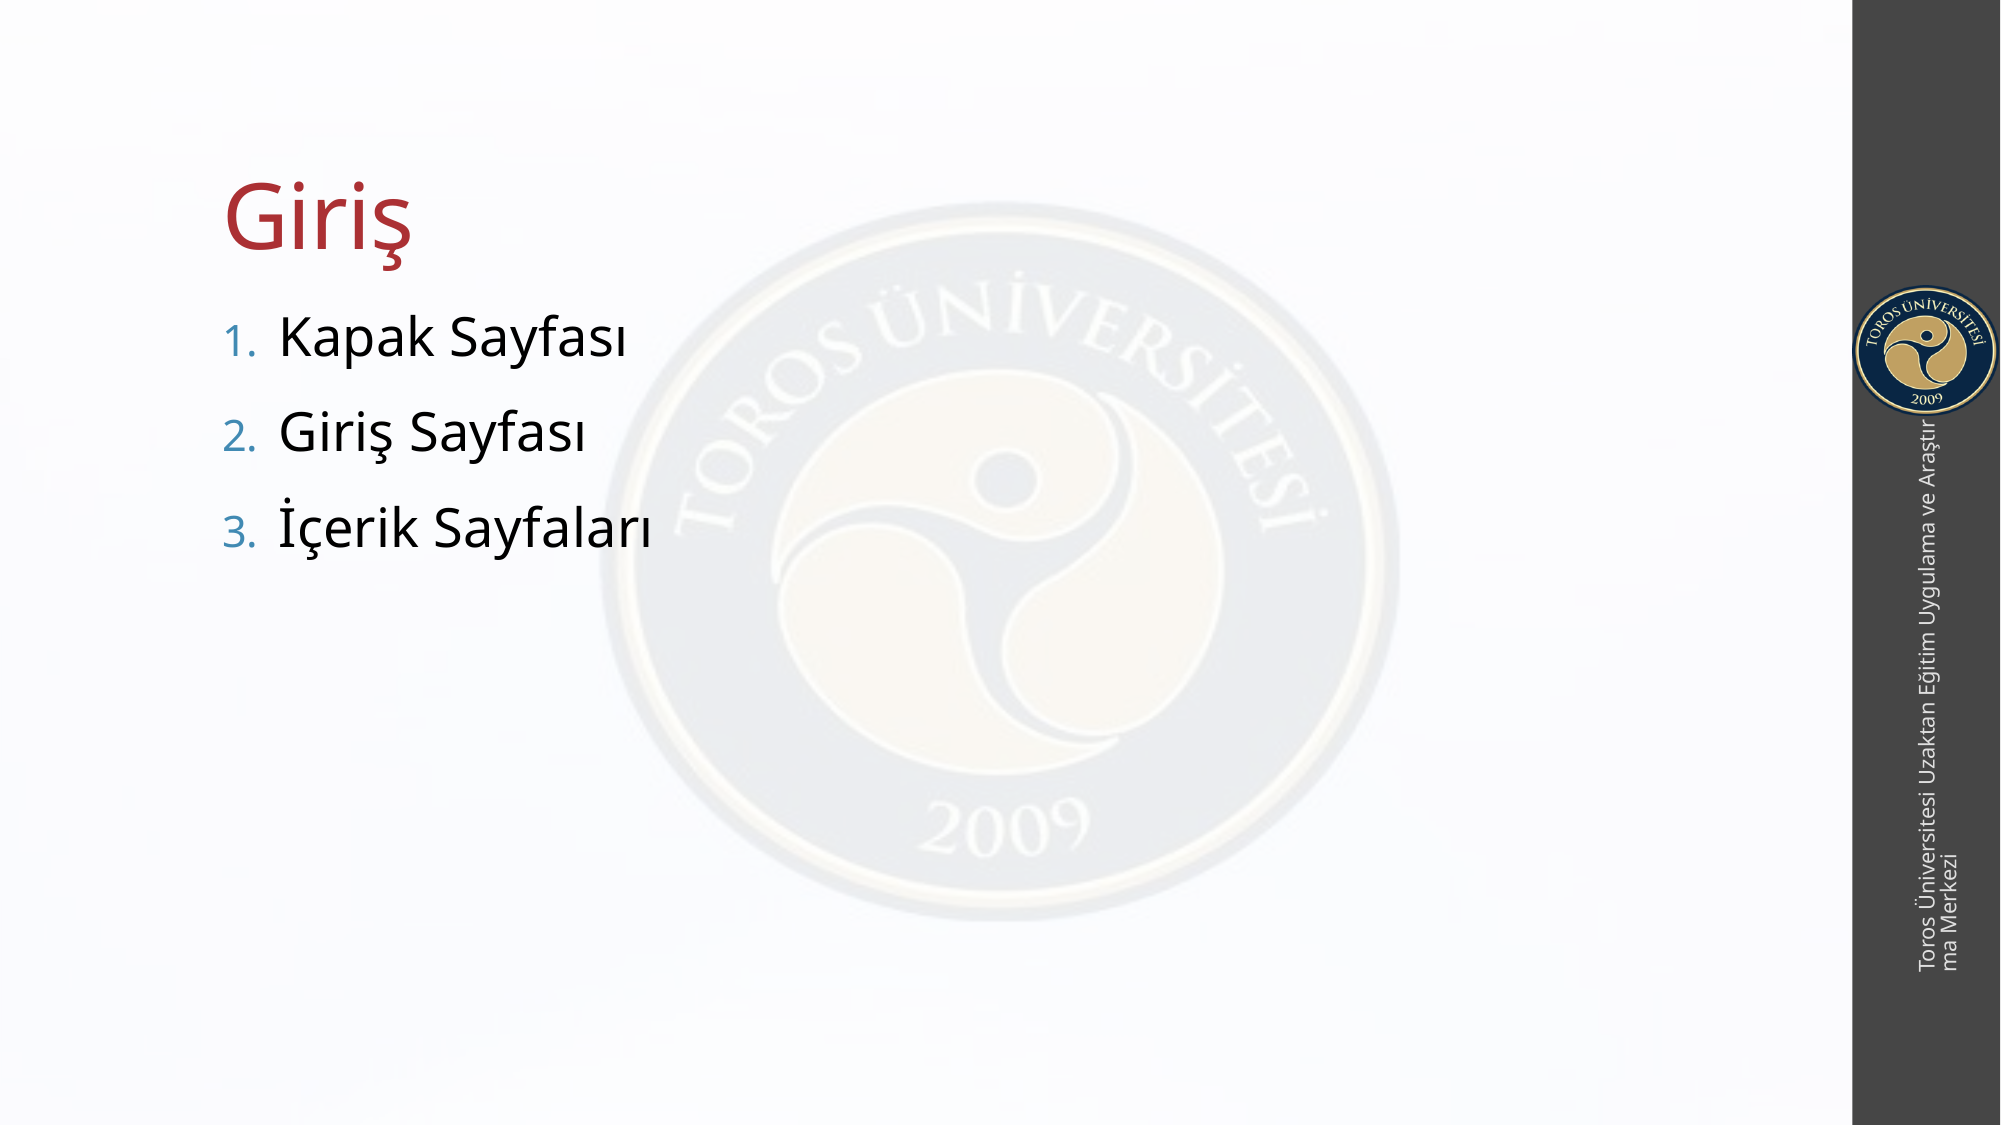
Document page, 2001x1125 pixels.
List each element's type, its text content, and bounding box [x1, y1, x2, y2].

title Giriş [206, 60, 1797, 278]
list Kapak Sayfası Giriş Sayfası İçerik Sayfaları [206, 299, 1617, 1014]
footer Toros Üniversitesi Uzaktan Eğitim Uygulama ve Araştırma Merkezi [1897, 426, 1958, 988]
picture [1852, 285, 2000, 416]
